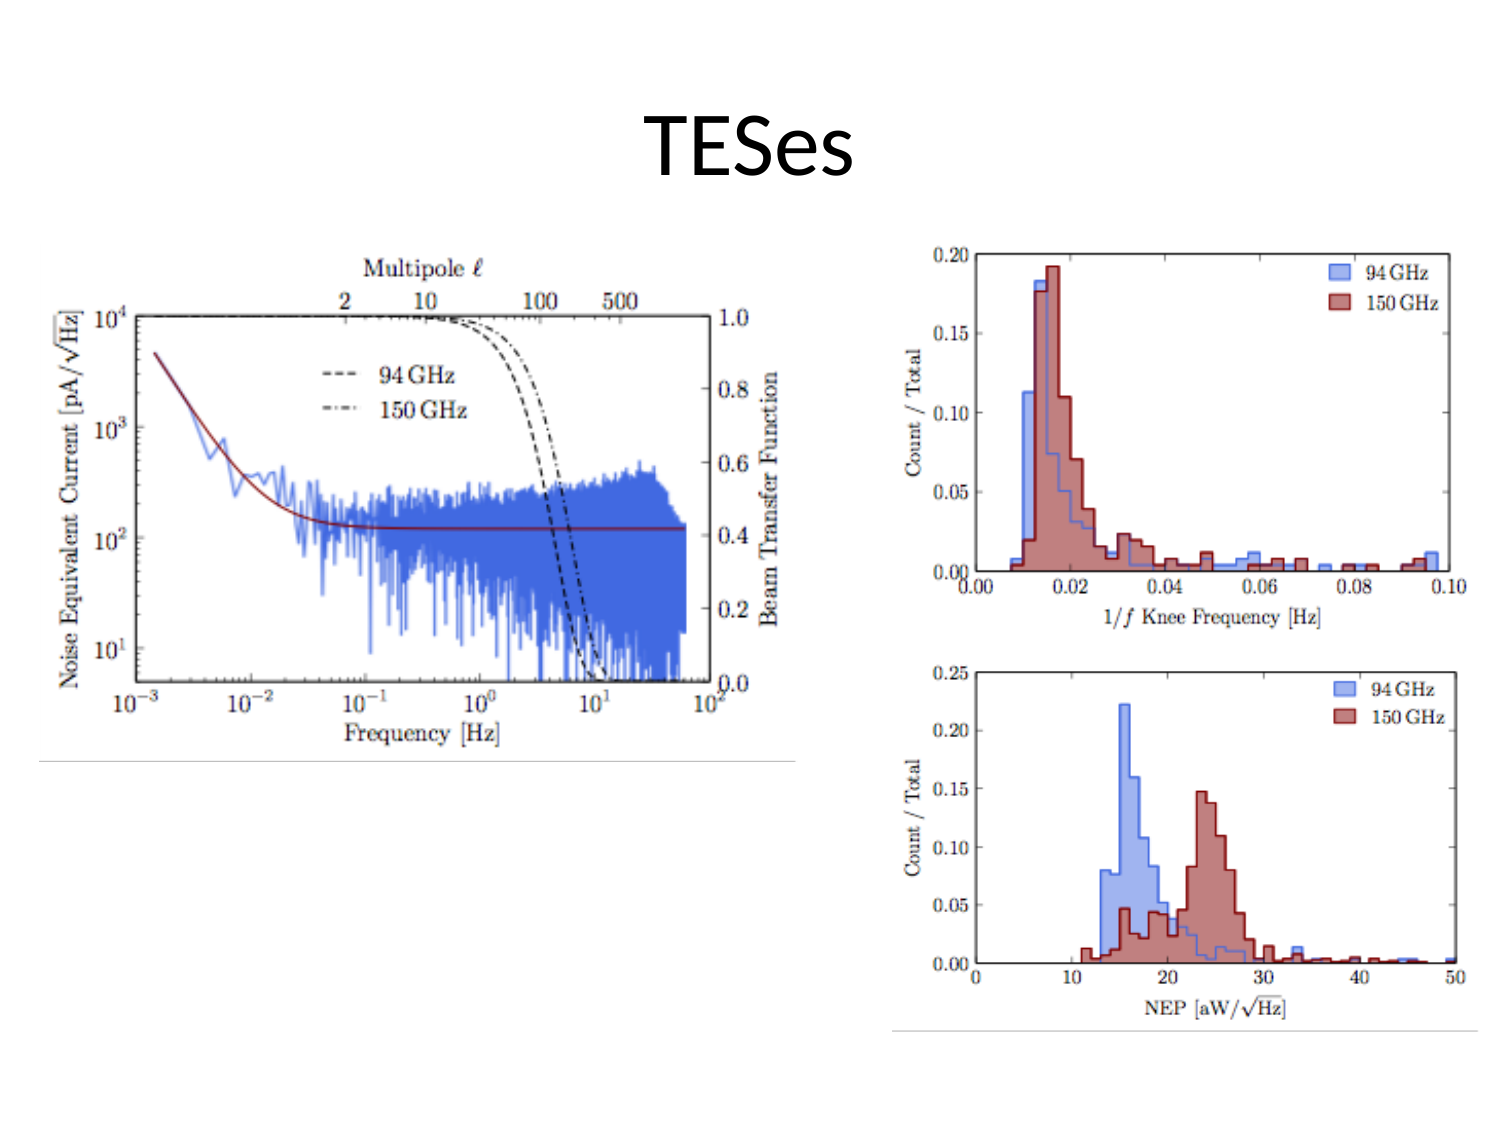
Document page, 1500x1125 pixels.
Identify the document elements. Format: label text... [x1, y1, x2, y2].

picture [38, 243, 798, 764]
title TESes [75, 45, 1425, 233]
picture [892, 232, 1480, 642]
picture [892, 651, 1480, 1033]
